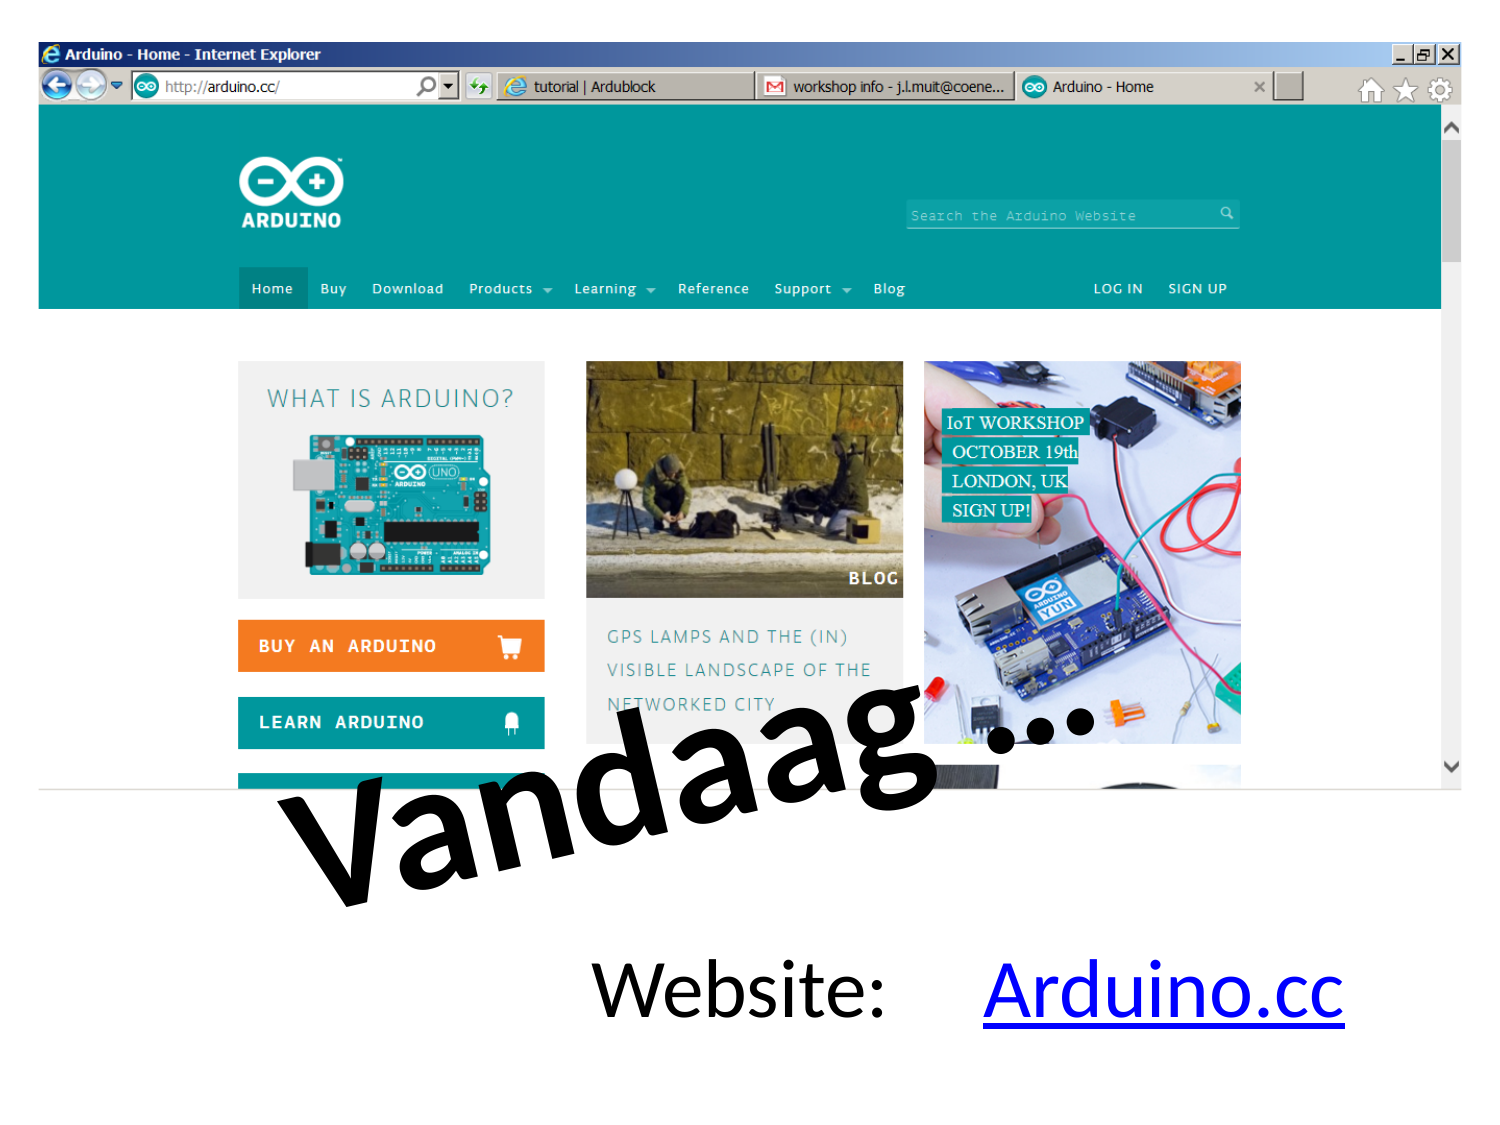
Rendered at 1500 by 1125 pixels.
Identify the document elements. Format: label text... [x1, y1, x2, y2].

text_box Vandaag … [0, 785, 999, 1035]
picture [38, 42, 1462, 791]
text_box Website: Arduino.cc [576, 927, 1361, 1042]
